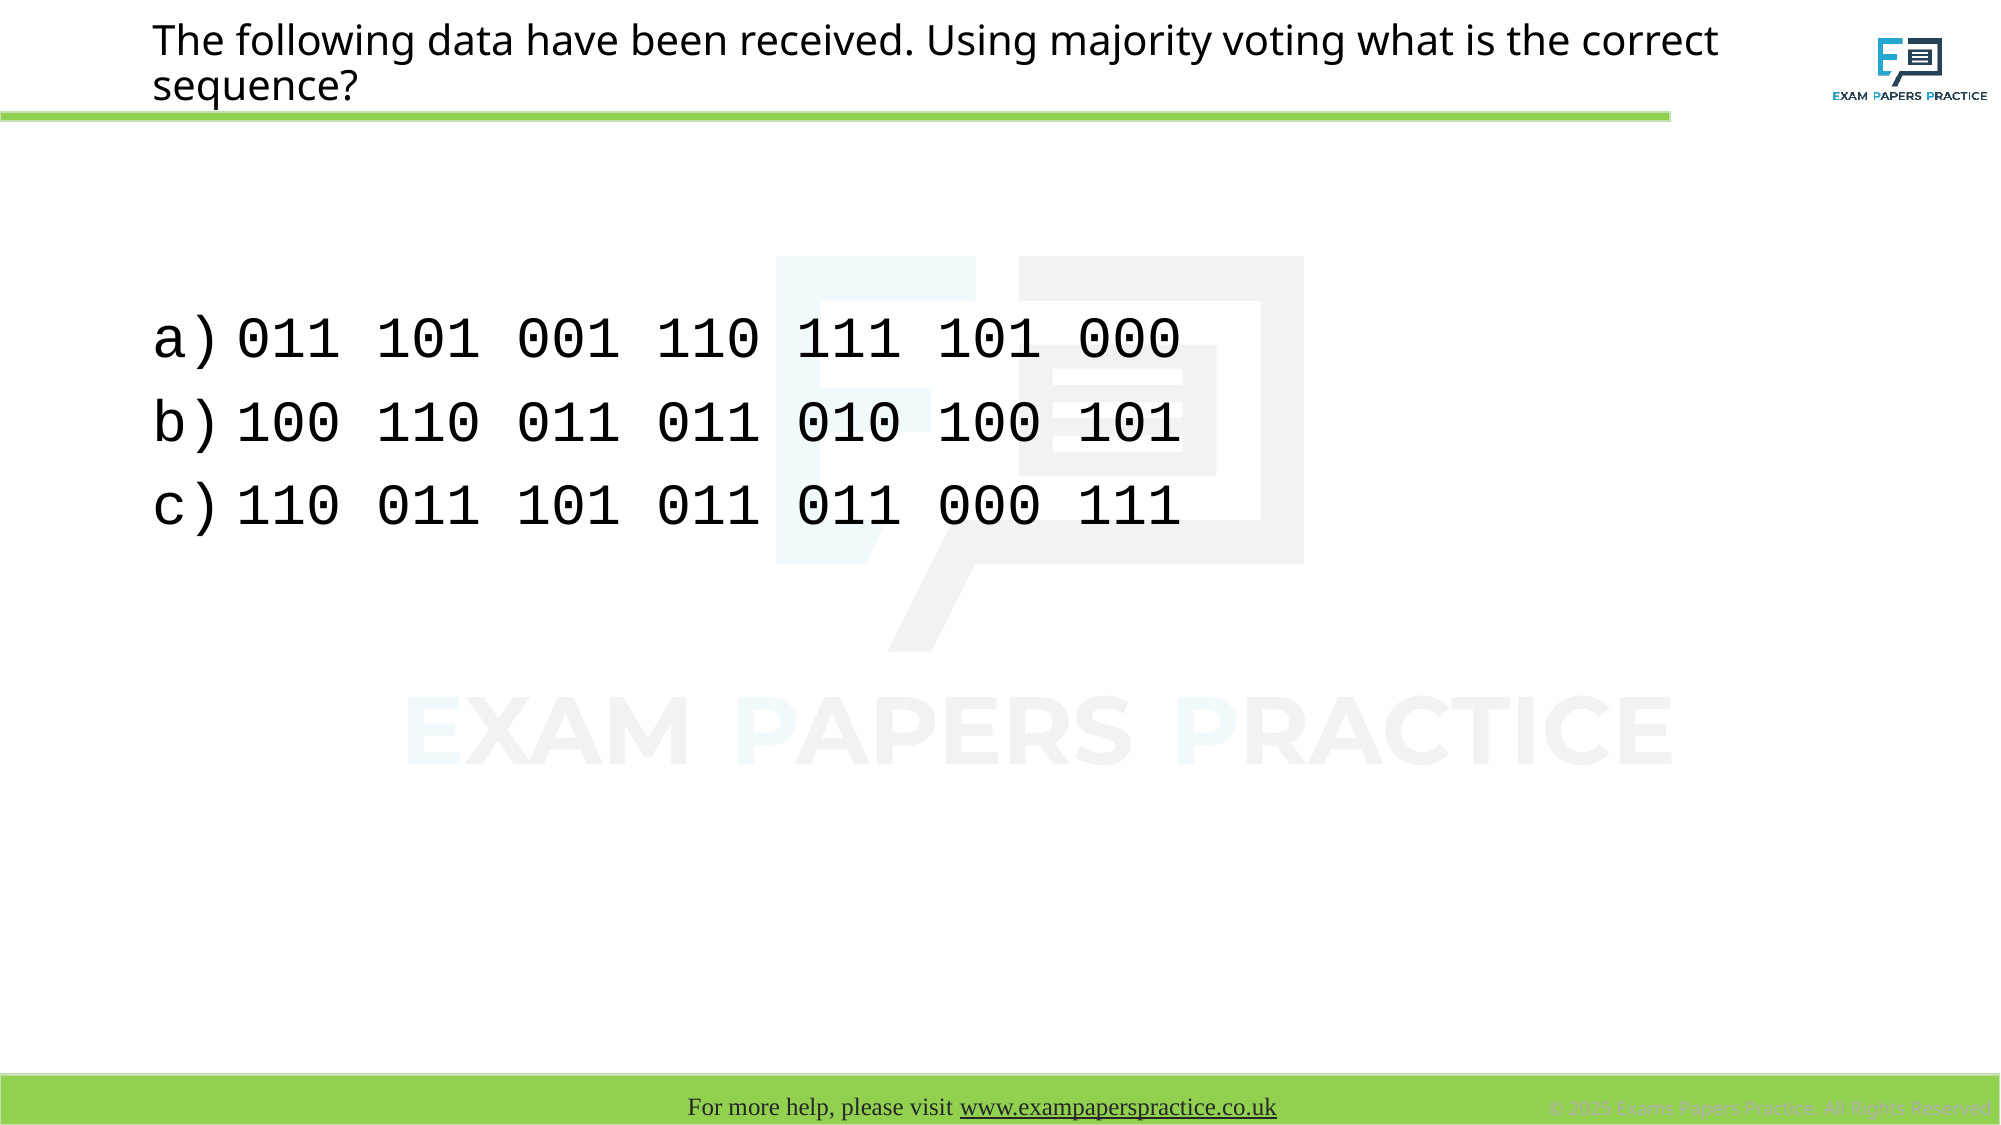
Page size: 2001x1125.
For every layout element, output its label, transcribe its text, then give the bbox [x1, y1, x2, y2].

title The following data have been received. Using majority voting what is the correct sequence? [137, 59, 1863, 70]
list 011 101 001 110 111 101 000 100 110 011 011 010 100 101 110 011 101 011 011 000 111 [137, 299, 1863, 1014]
